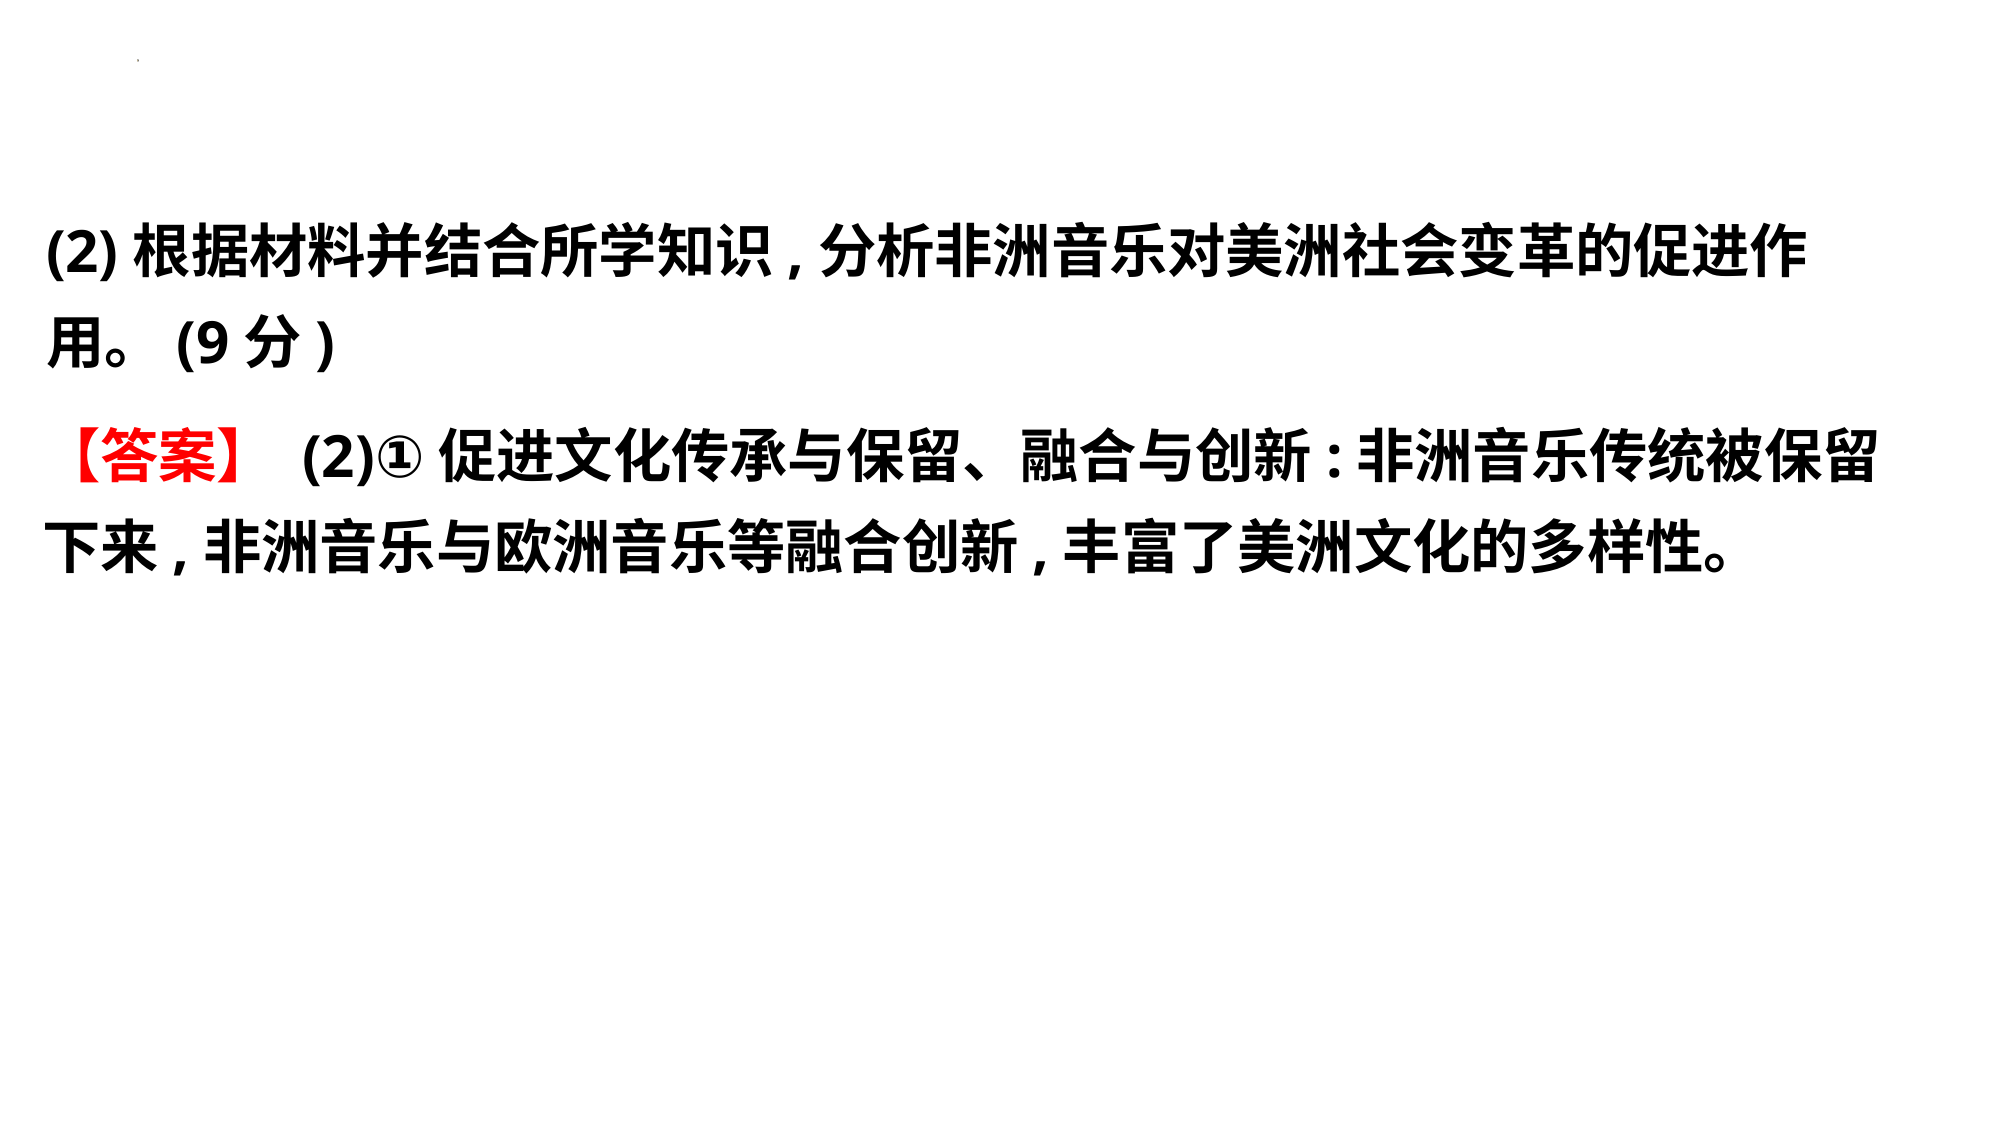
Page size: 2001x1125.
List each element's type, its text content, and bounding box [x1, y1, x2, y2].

text_box 【答案】 (2)①促进文化传承与保留、融合与创新:非洲音乐传统被保留下来,非洲音乐与欧洲音乐等融合创新,丰富了美洲文化的多样性。 [27, 390, 1950, 588]
text_box (2)根据材料并结合所学知识,分析非洲音乐对美洲社会变革的促进作用。(9分) [31, 186, 1914, 383]
